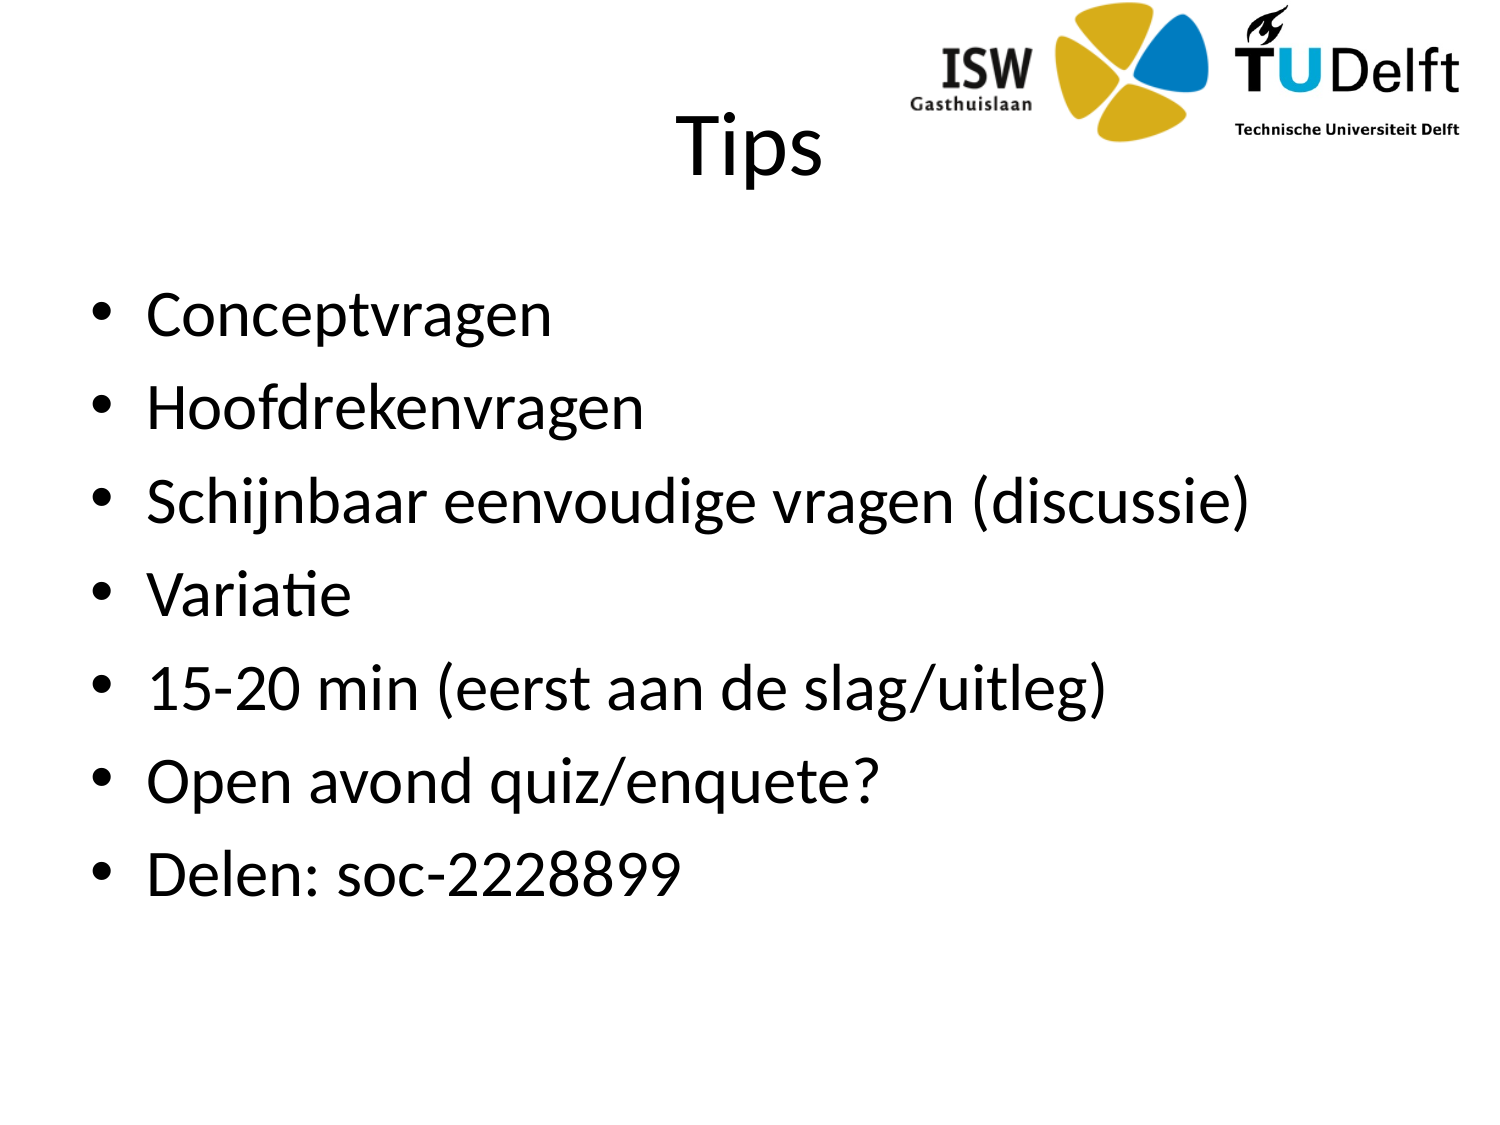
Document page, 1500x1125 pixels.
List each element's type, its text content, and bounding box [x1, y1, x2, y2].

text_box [855, 0, 1500, 145]
list Conceptvragen Hoofdrekenvragen Schijnbaar eenvoudige vragen (discussie) Variatie 15-20 min (eerst aan de slag/uitleg) Open avond quiz/enquete? Delen: soc-2228899 [75, 262, 1425, 1005]
title Tips [75, 45, 1425, 233]
